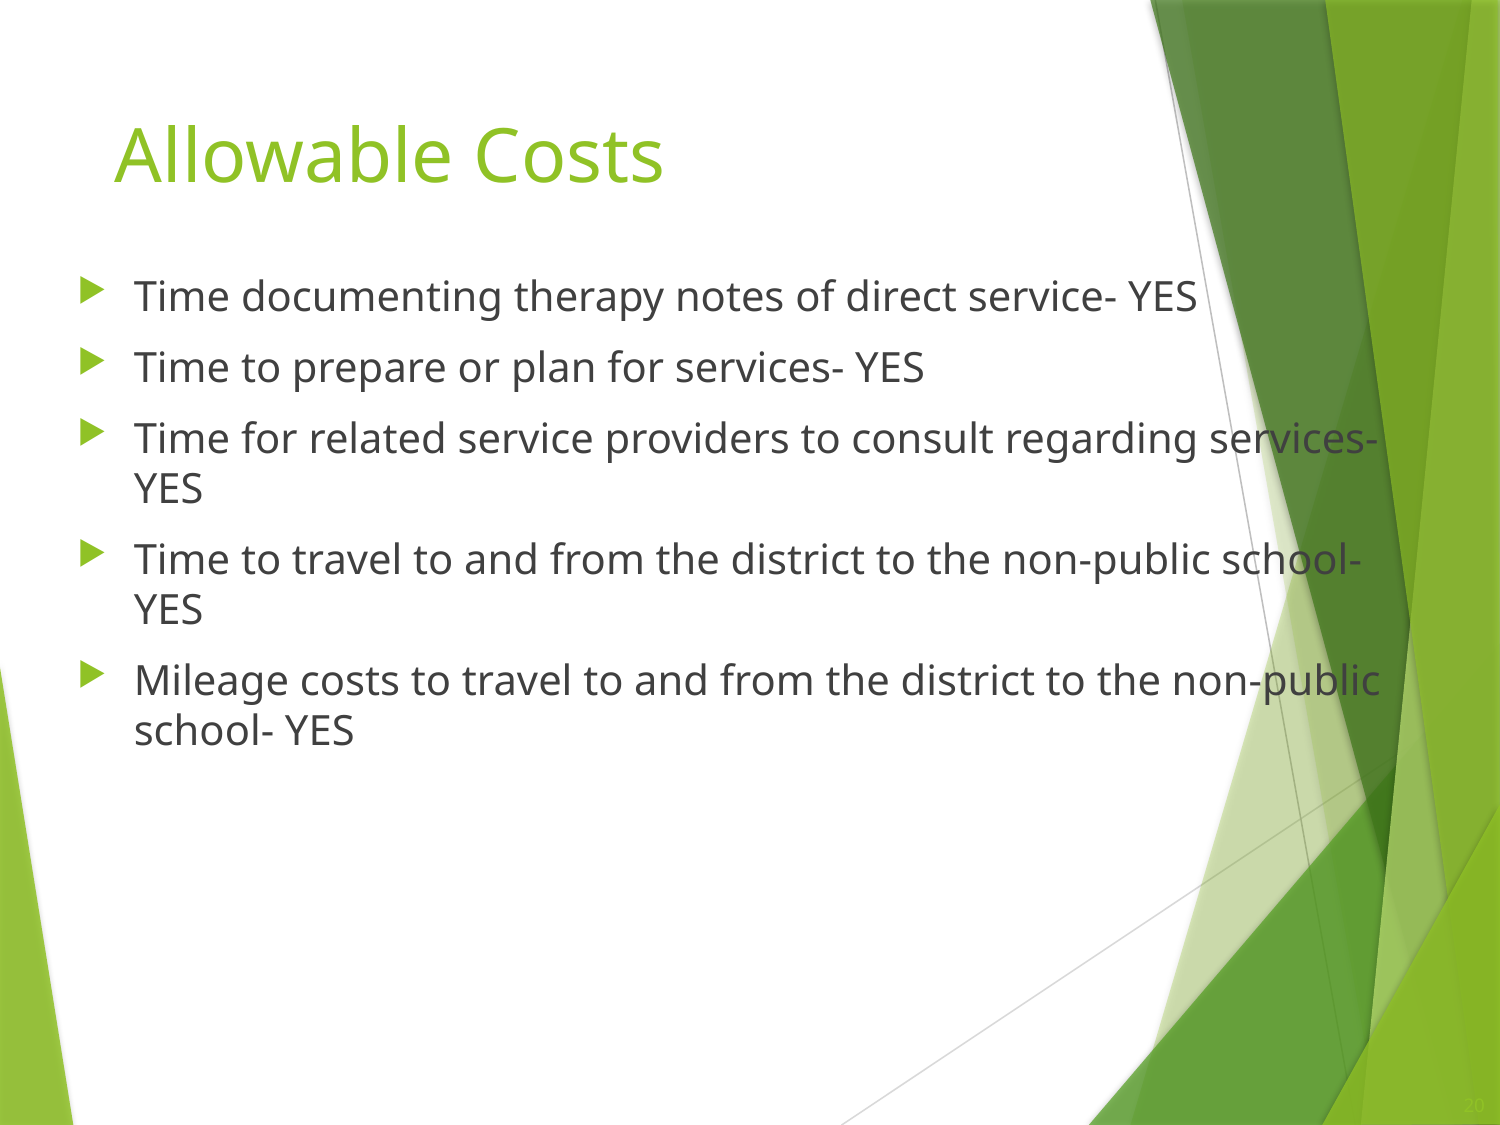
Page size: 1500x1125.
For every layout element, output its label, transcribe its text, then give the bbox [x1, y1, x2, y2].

slide_number 20 [1299, 1087, 1500, 1125]
title Allowable Costs [99, 99, 1142, 262]
list Time documenting therapy notes of direct service- YES Time to prepare or plan for services- YES Time for related service providers to consult regarding services- YES Time to travel to and from the district to the non-public school- YES Mileage costs to travel to and from the district to the non-public school- YES [62, 262, 1413, 1055]
